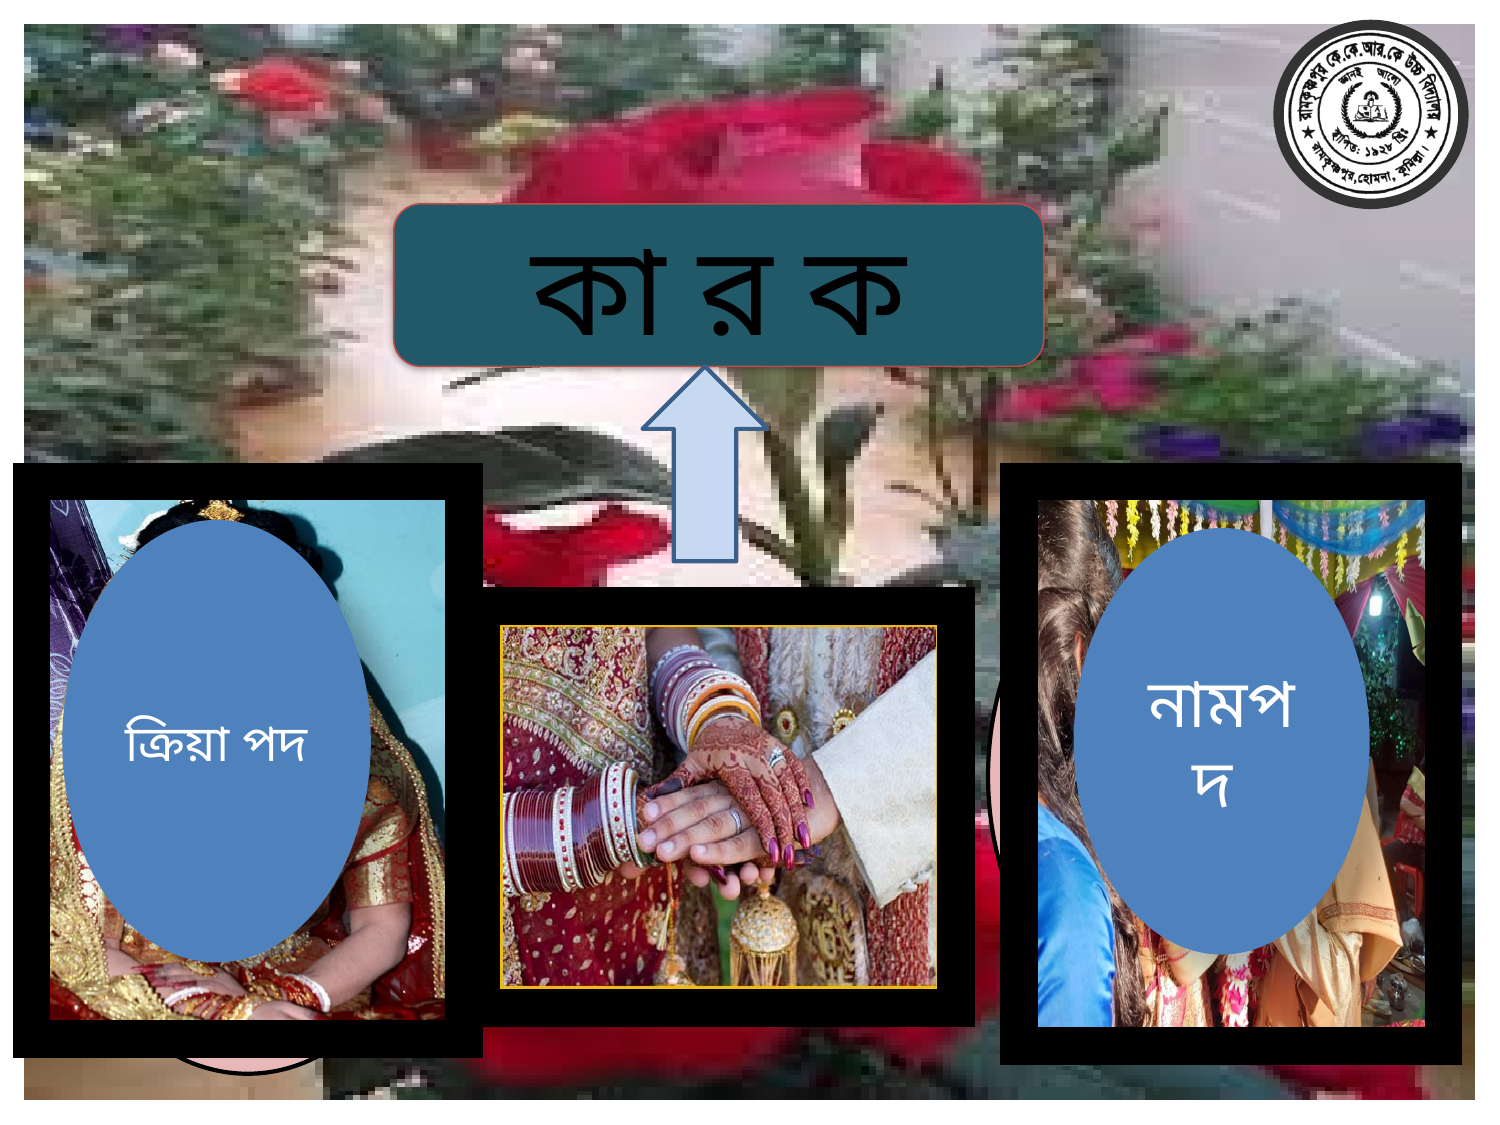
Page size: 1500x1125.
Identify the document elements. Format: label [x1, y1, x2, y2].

picture [24, 24, 1476, 1101]
text_box [499, 366, 938, 990]
